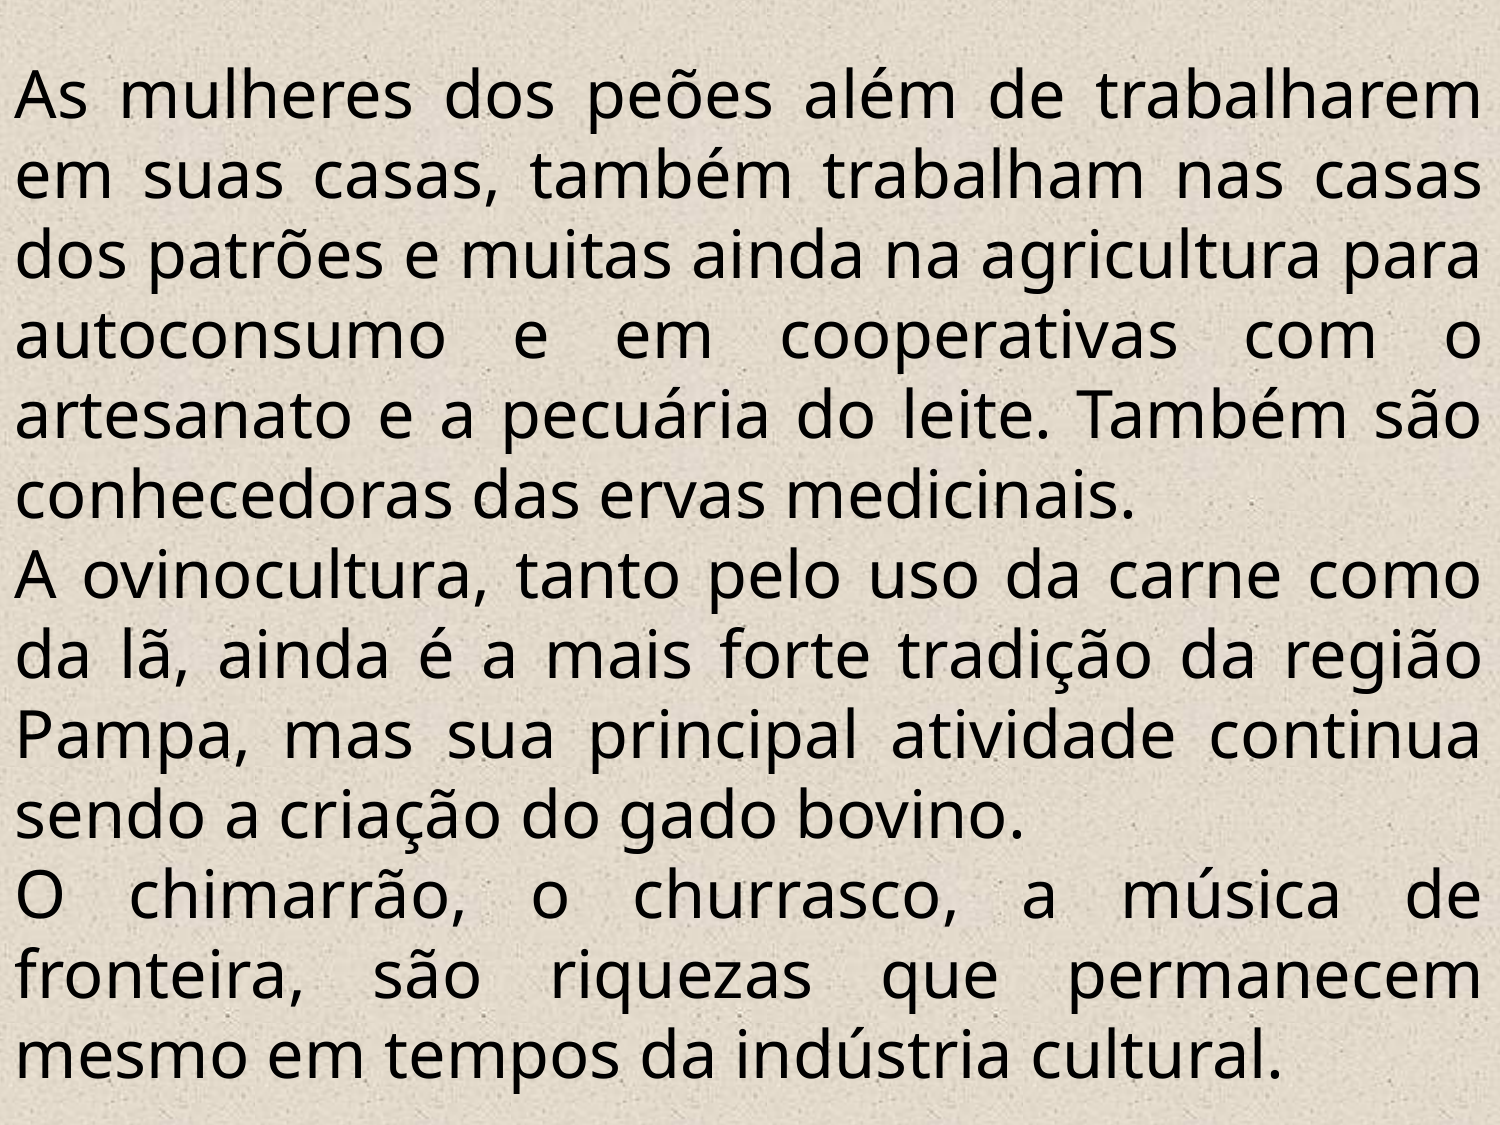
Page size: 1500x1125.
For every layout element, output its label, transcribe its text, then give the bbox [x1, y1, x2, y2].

text_box As mulheres dos peões além de trabalharem em suas casas, também trabalham nas casas dos patrões e muitas ainda na agricultura para autoconsumo e em cooperativas com o artesanato e a pecuária do leite. Também são conhecedoras das ervas medicinais. A ovinocultura, tanto pelo uso da carne como da lã, ainda é a mais forte tradição da região Pampa, mas sua principal atividade continua sendo a criação do gado bovino. O chimarrão, o churrasco, a música de fronteira, são riquezas que permanecem mesmo em tempos da indústria cultural. [0, 0, 1500, 1125]
